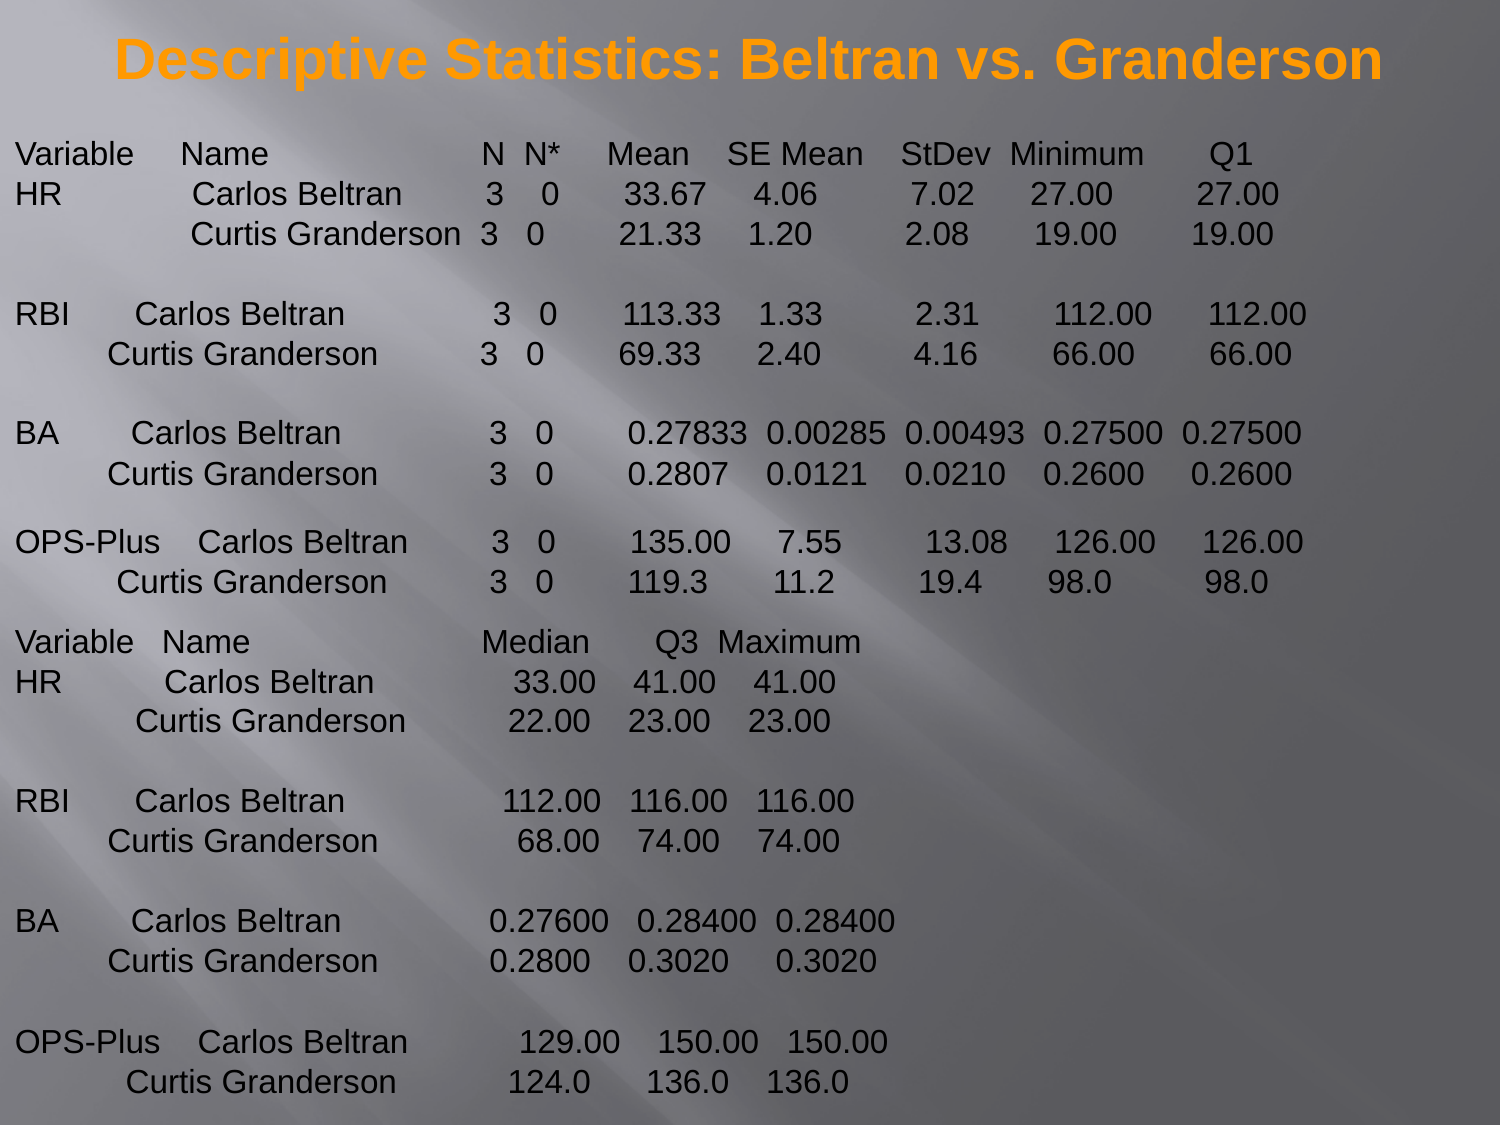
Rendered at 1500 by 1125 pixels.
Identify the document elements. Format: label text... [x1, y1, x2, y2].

text_box OPS-Plus Carlos Beltran 129.00 150.00 150.00 Curtis Granderson 124.0 136.0 136.0 [0, 1012, 1500, 1125]
text_box Variable Name Median Q3 Maximum HR Carlos Beltran 33.00 41.00 41.00 Curtis Granderson 22.00 23.00 23.00 RBI Carlos Beltran 112.00 116.00 116.00 Curtis Granderson 68.00 74.00 74.00 BA Carlos Beltran 0.27600 0.28400 0.28400 Curtis Granderson 0.2800 0.3020 0.3020 [0, 652, 1475, 987]
text_box Variable Name N N* Mean SE Mean StDev Minimum Q1 HR Carlos Beltran 3 0 33.67 4.06 7.02 27.00 27.00 Curtis Granderson 3 0 21.33 1.20 2.08 19.00 19.00 RBI Carlos Beltran 3 0 113.33 1.33 2.31 112.00 112.00 Curtis Granderson 3 0 69.33 2.40 4.16 66.00 66.00 BA Carlos Beltran 3 0 0.27833 0.00285 0.00493 0.27500 0.27500 Curtis Granderson 3 0 0.2807 0.0121 0.0210 0.2600 0.2600 [0, 124, 1500, 499]
text_box OPS-Plus Carlos Beltran 3 0 135.00 7.55 13.08 126.00 126.00 Curtis Granderson 3 0 119.3 11.2 19.4 98.0 98.0 [0, 512, 1500, 652]
title Descriptive Statistics: Beltran vs. Granderson [75, 0, 1425, 124]
